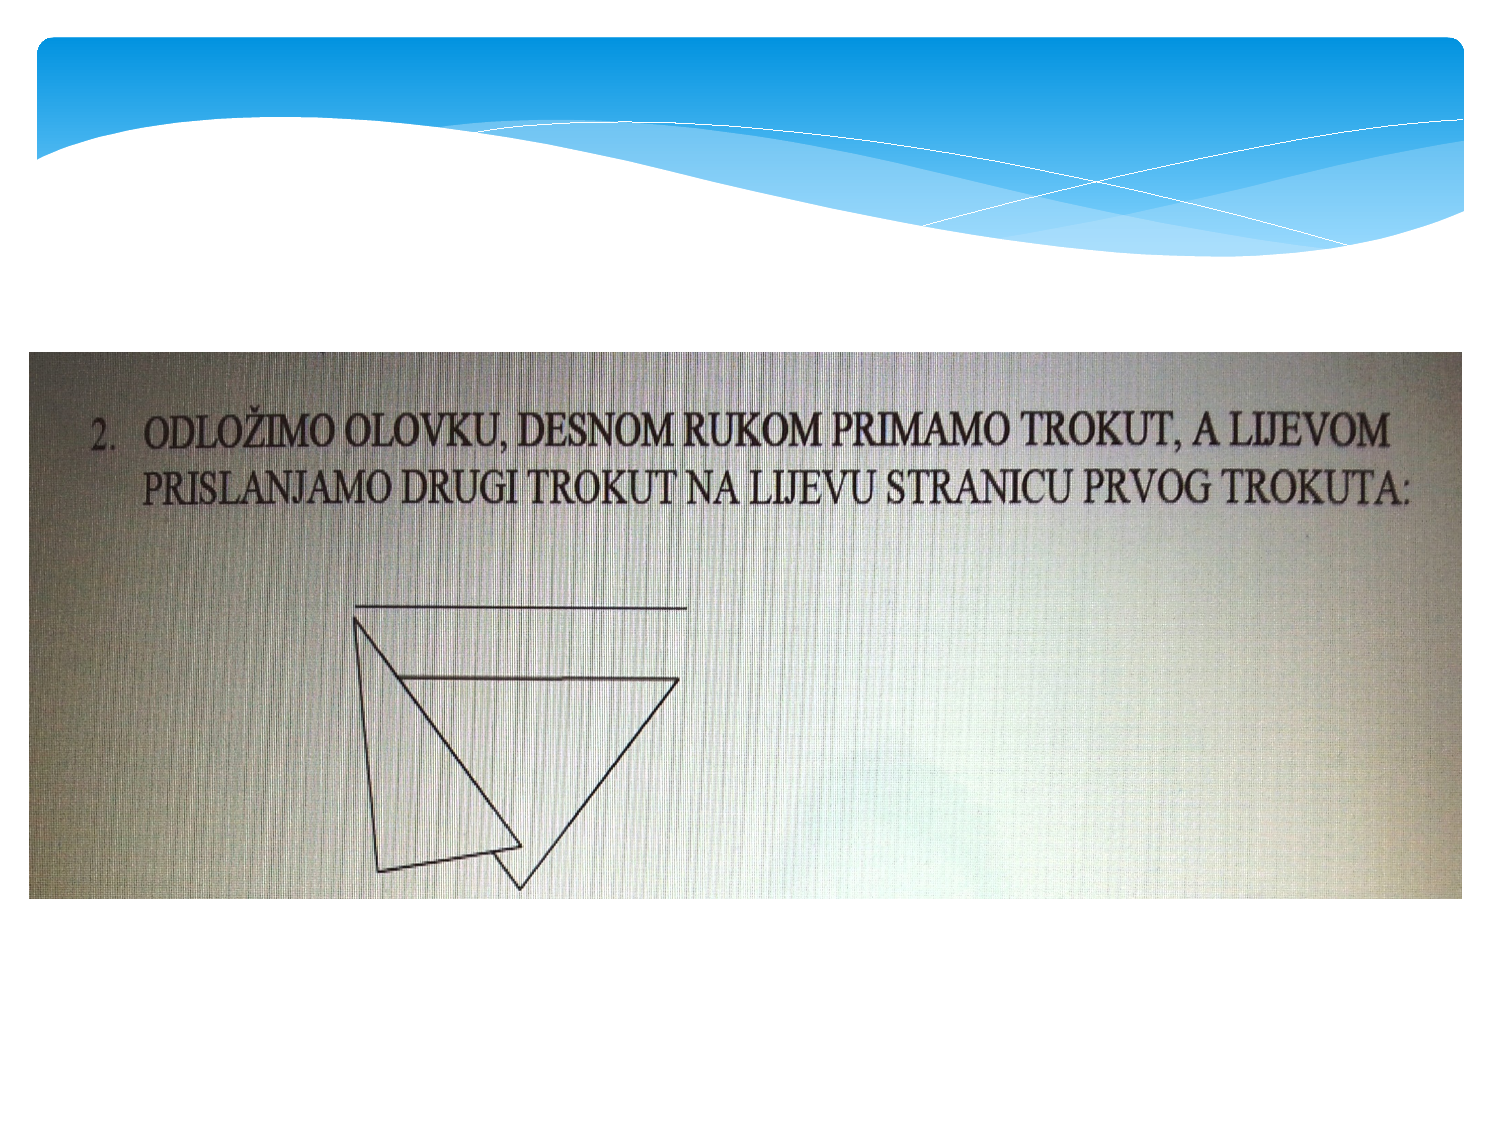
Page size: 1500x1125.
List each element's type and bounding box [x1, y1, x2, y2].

picture [29, 352, 1463, 899]
